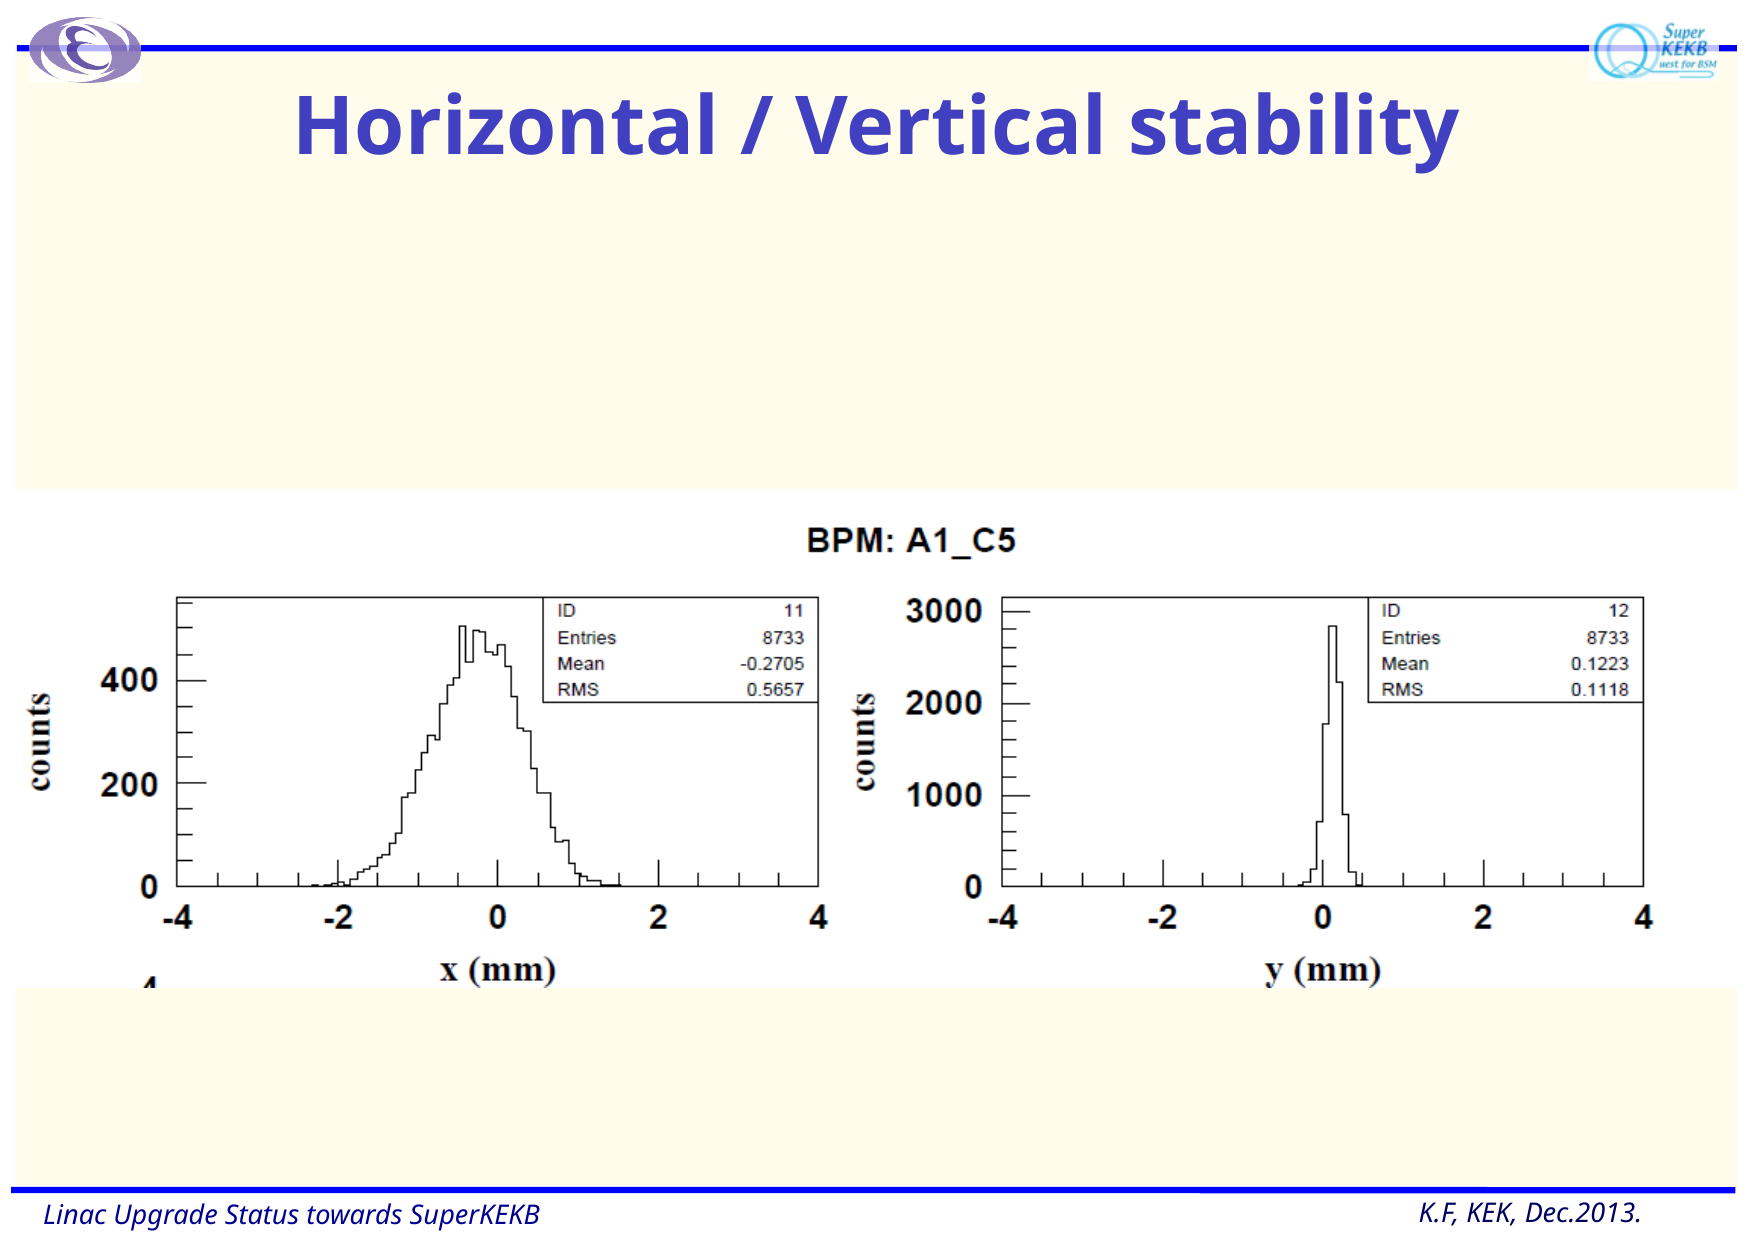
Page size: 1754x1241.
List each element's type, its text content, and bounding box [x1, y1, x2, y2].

text_box : Low current electron [29, 52, 141, 63]
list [0, 489, 1754, 988]
text_box 4.0 GeV e+ 4nC x 2 [1589, 20, 1719, 45]
text_box : Low current electron [29, 17, 141, 45]
title Horizontal / Vertical stability [26, 63, 1727, 181]
